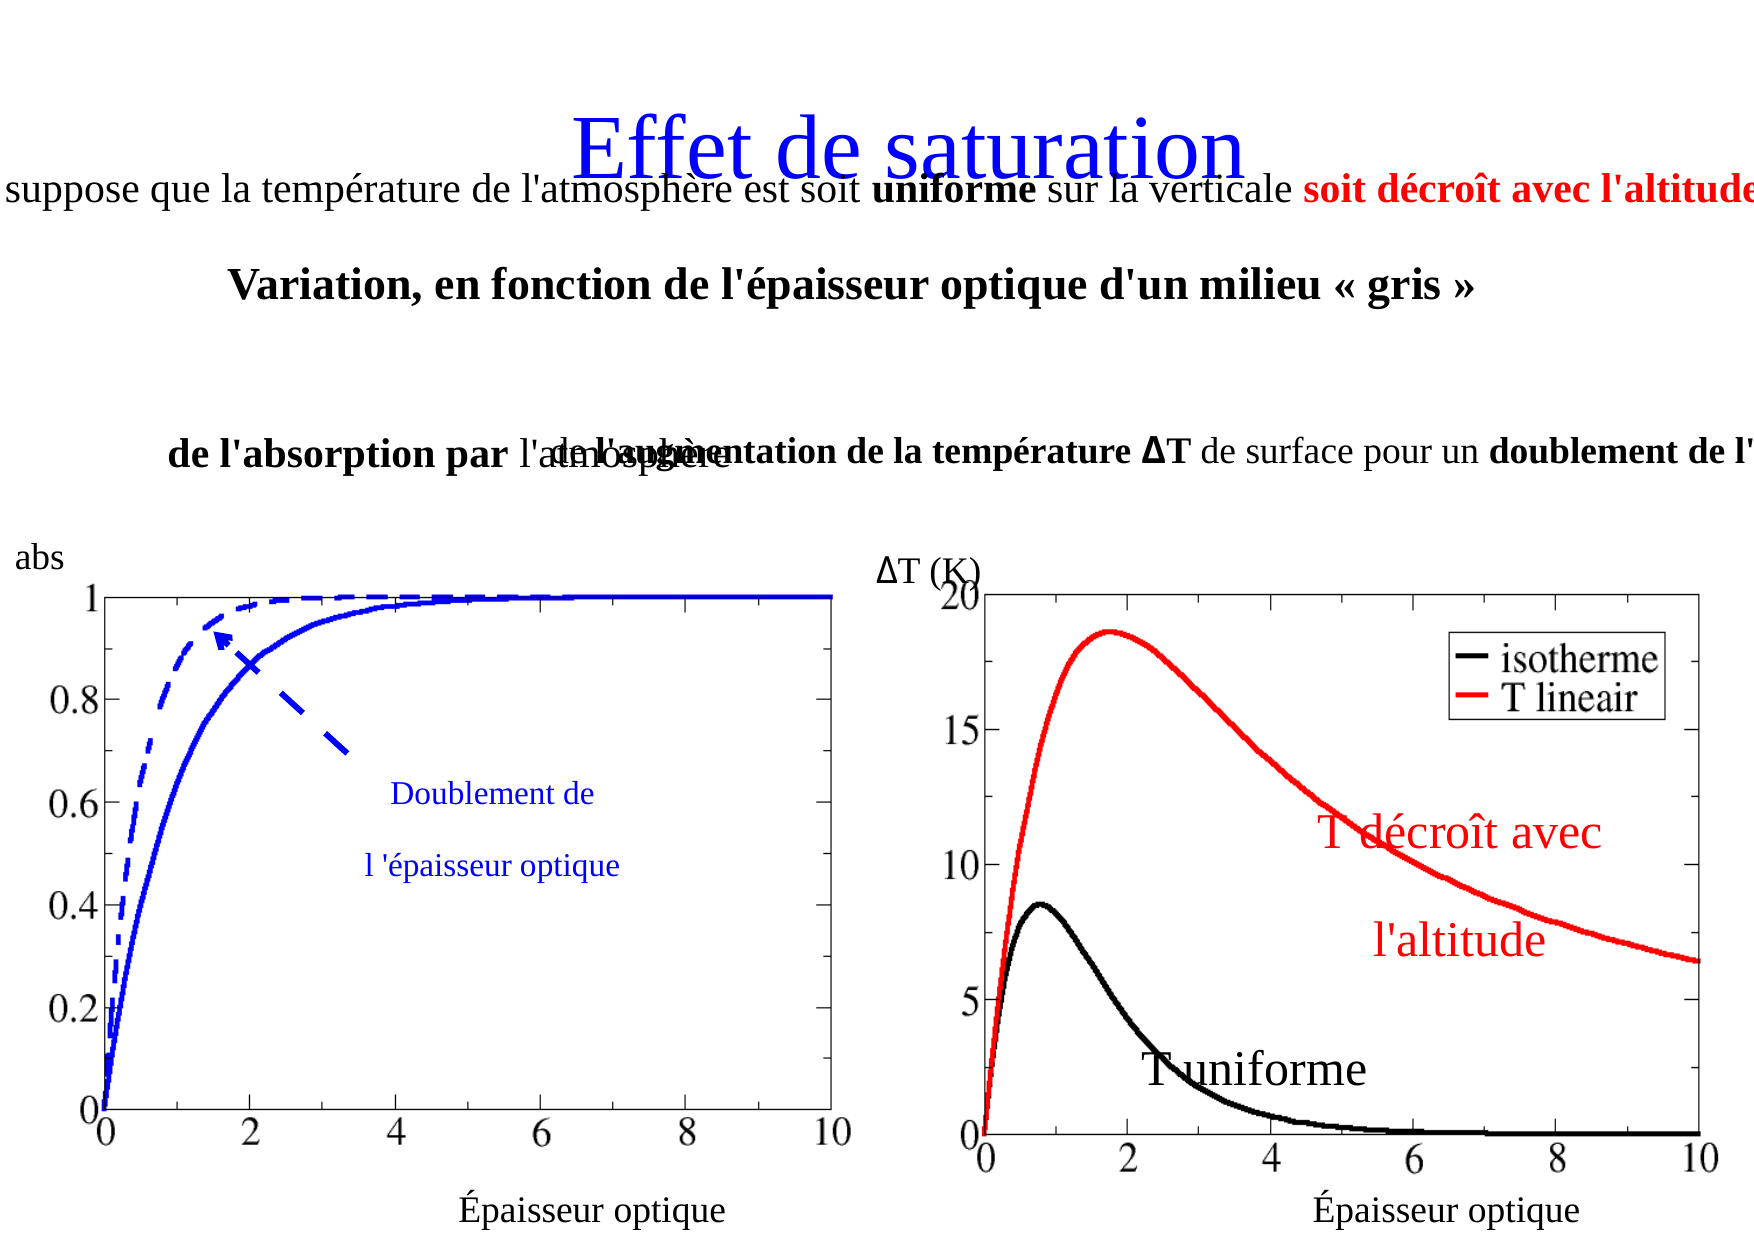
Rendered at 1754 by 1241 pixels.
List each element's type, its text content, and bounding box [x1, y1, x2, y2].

text_box Effet de saturation [556, 0, 1263, 152]
text_box de l'absorption par l'atmosphère [152, 418, 747, 485]
text_box On suppose que la température de l'atmosphère est soit uniforme sur la verticale soit décroît avec l'altitude Variation, en fonction de l'épaisseur optique d'un milieu « gris » [0, 152, 1754, 317]
text_box Épaisseur optique [443, 1190, 855, 1238]
text_box abs [0, 517, 265, 585]
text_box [860, 418, 1754, 1238]
picture [42, 523, 860, 1182]
